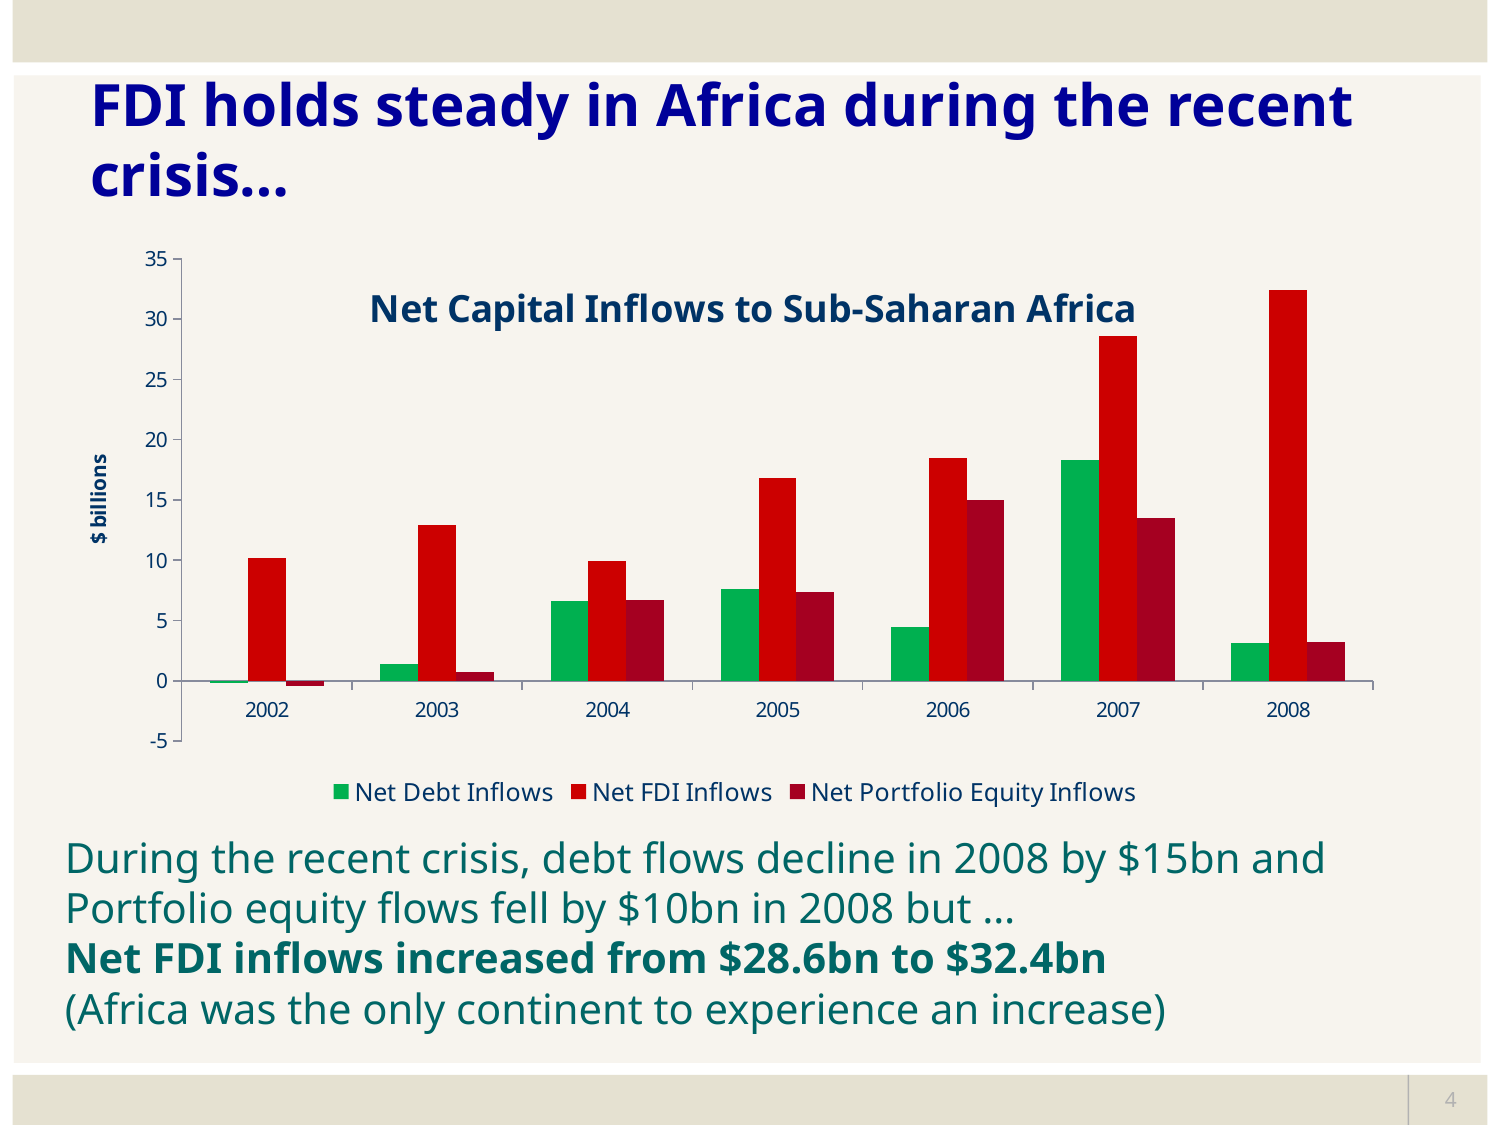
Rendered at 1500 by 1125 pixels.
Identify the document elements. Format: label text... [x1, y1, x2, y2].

chart [74, 224, 1397, 816]
title FDI holds steady in Africa during the recent crisis… [74, 74, 1438, 202]
slide_number 4 [1162, 1078, 1472, 1125]
text_box During the recent crisis, debt flows decline in 2008 by $15bn and Portfolio equity flows fell by $10bn in 2008 but … Net FDI inflows increased from $28.6bn to $32.4bn (Africa was the only continent to experience an increase) [50, 824, 1450, 1040]
